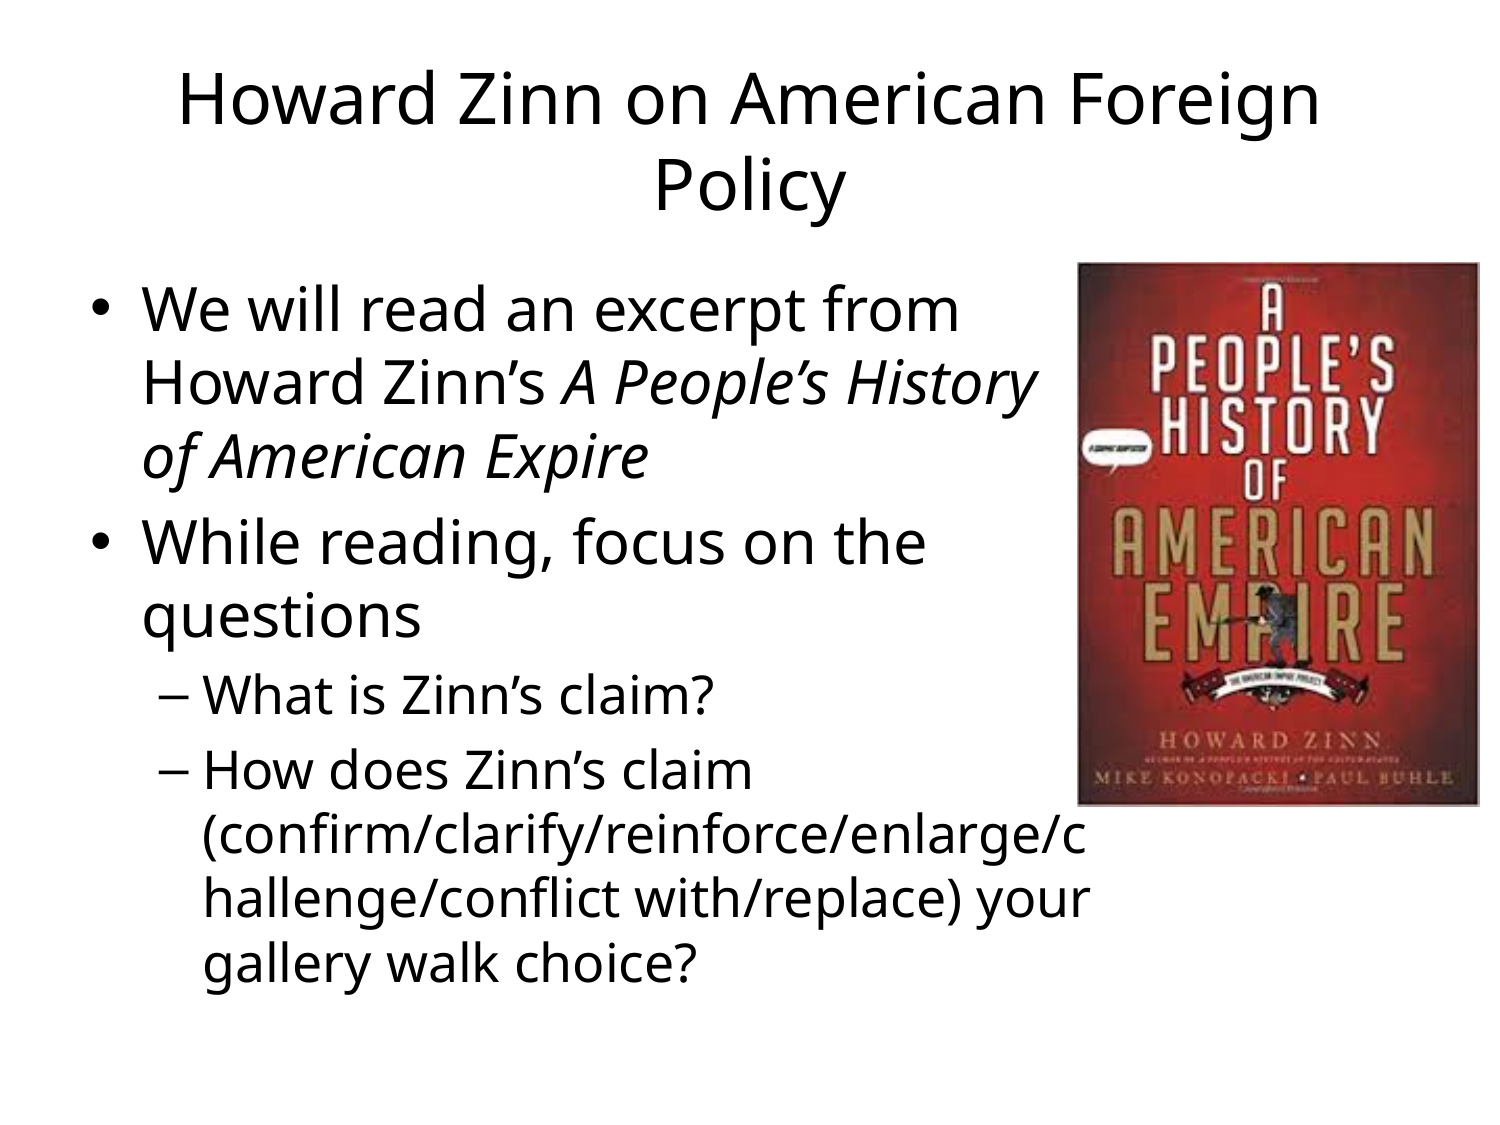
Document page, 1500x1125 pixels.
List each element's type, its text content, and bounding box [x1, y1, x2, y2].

list We will read an excerpt from Howard Zinn’s A People’s History of American Expire While reading, focus on the questions What is Zinn’s claim? How does Zinn’s claim (confirm/clarify/reinforce/enlarge/challenge/conflict with/replace) your gallery walk choice? [75, 262, 1109, 1005]
picture [1077, 262, 1481, 807]
title Howard Zinn on American Foreign Policy [75, 45, 1425, 233]
